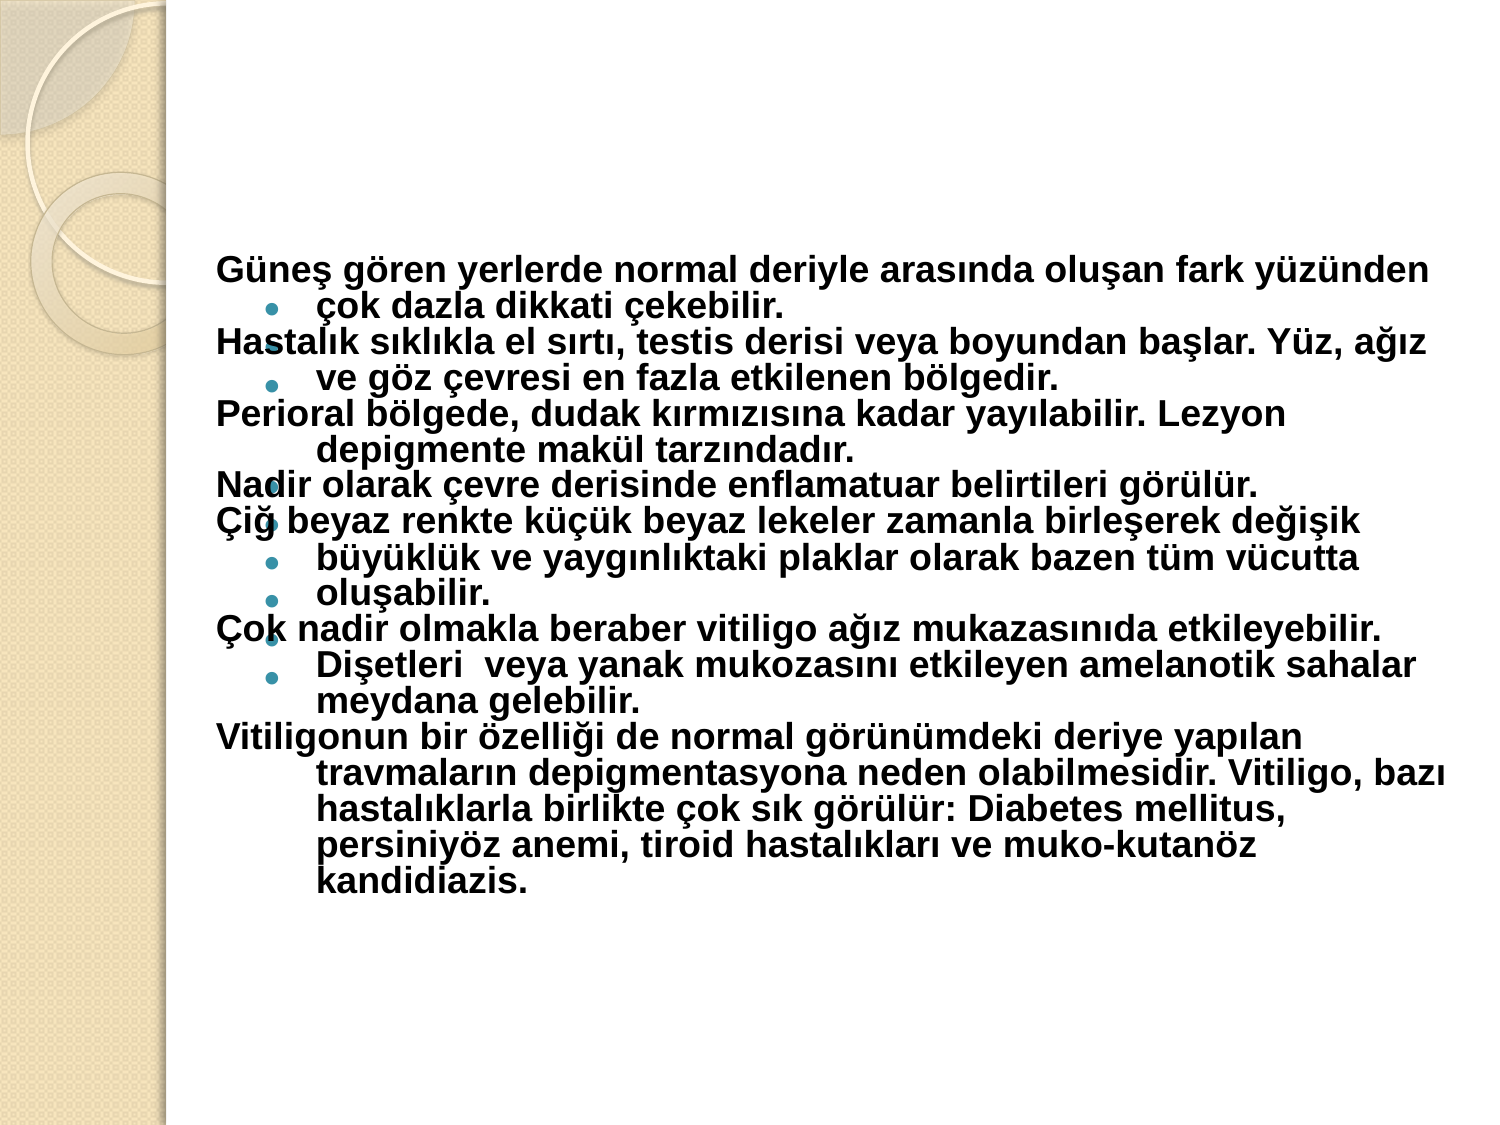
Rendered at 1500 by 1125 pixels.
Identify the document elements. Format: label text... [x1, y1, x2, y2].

list [235, 237, 1466, 1026]
text_box Güneş gören yerlerde normal deriyle arasında oluşan fark yüzünden çok dazla dikkati çekebilir. Hastalık sıklıkla el sırtı, testis derisi veya boyundan başlar. Yüz, ağız ve göz çevresi en fazla etkilenen bölgedir. Perioral bölgede, dudak kırmızısına kadar yayılabilir. Lezyon depigmente makül tarzındadır. Nadir olarak çevre derisinde enflamatuar belirtileri görülür. Çiğ beyaz renkte küçük beyaz lekeler zamanla birleşerek değişik büyüklük ve yaygınlıktaki plaklar olarak bazen tüm vücutta oluşabilir. Çok nadir olmakla beraber vitiligo ağız mukazasınıda etkileyebilir. Dişetleri veya yanak mukozasını etkileyen amelanotik sahalar meydana gelebilir. Vitiligonun bir özelliği de normal görünümdeki deriye yapılan travmaların depigmentasyona neden olabilmesidir. Vitiligo, bazı hastalıklarla birlikte çok sık görülür: Diabetes mellitus, persiniyöz anemi, tiroid hastalıkları ve muko-kutanöz kandidiazis. [187, 246, 1465, 945]
